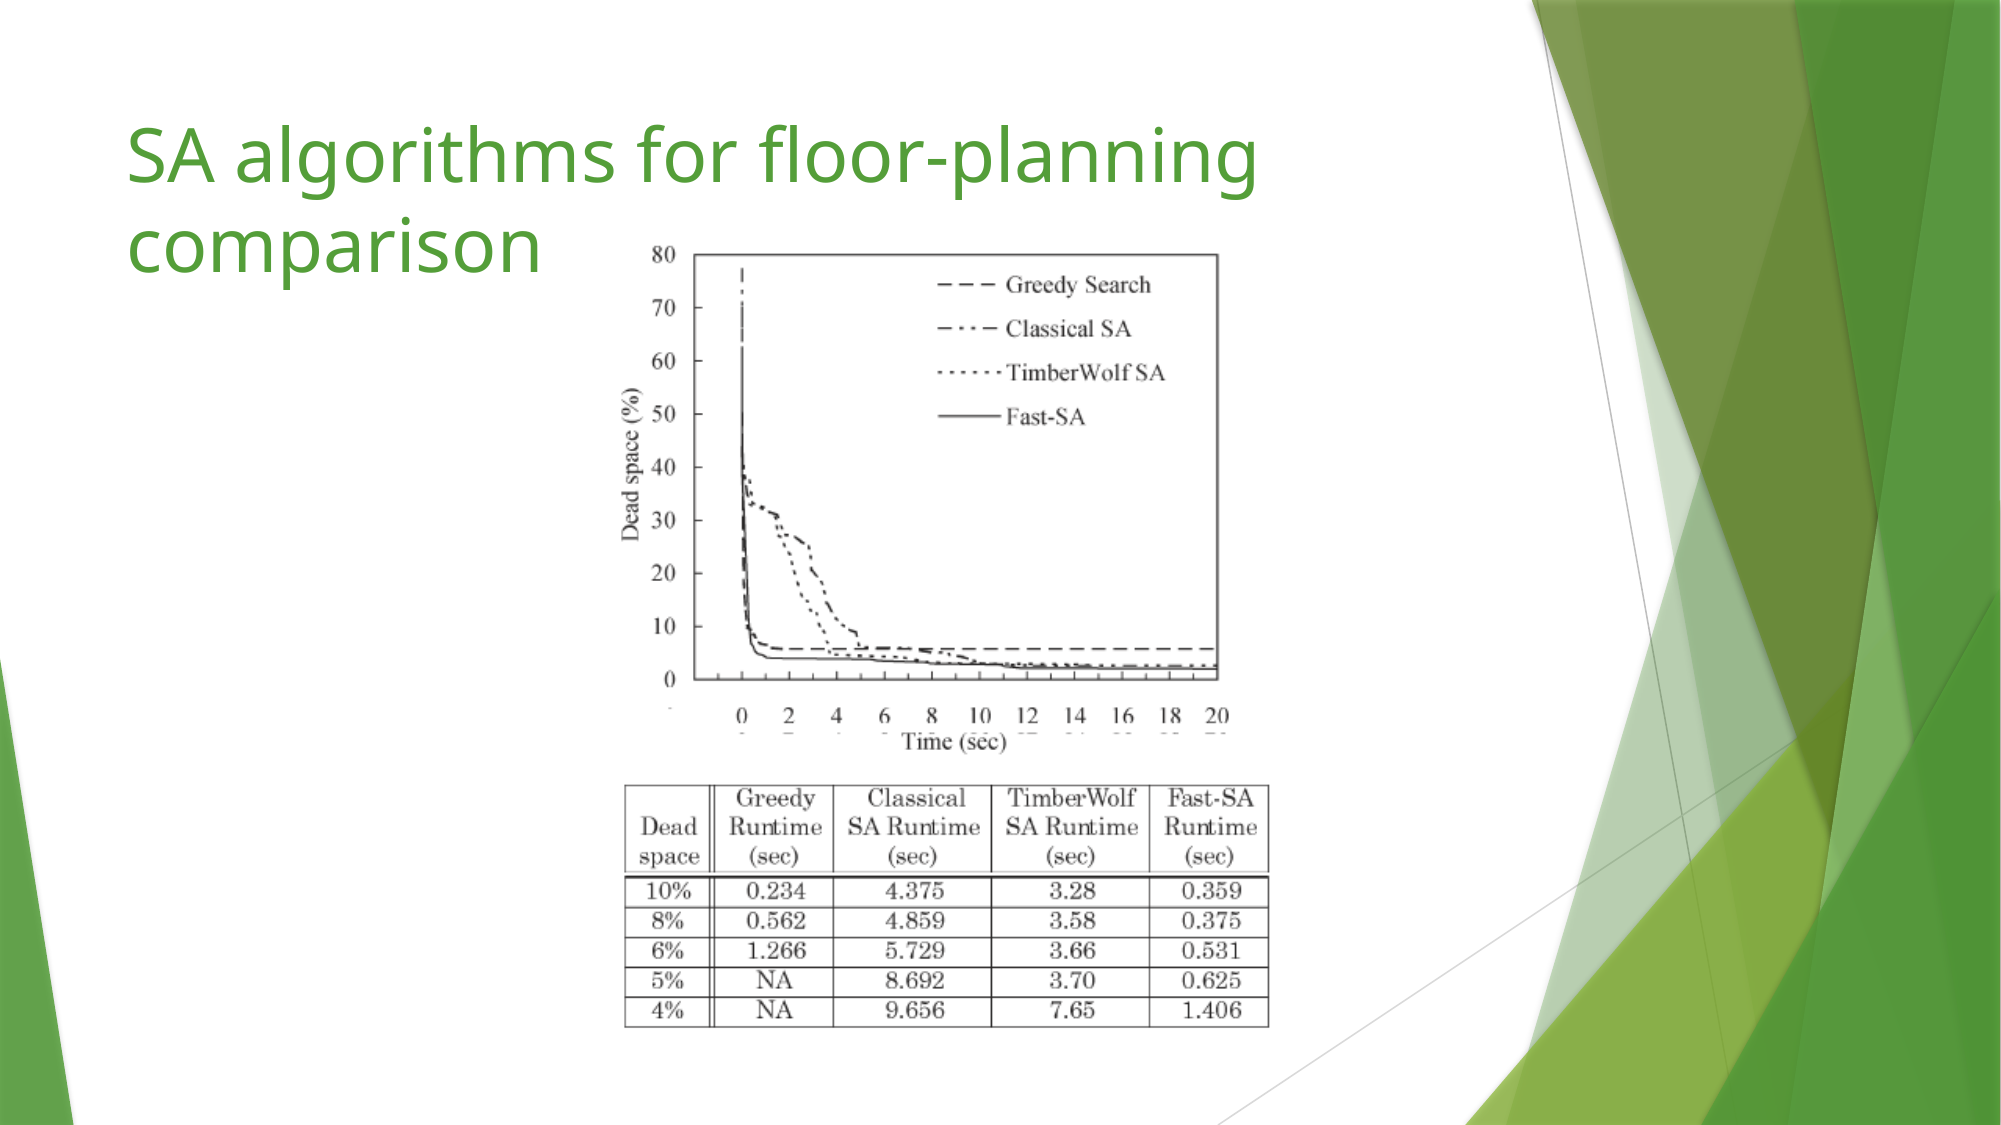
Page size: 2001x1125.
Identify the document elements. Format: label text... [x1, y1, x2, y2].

picture [594, 217, 1293, 1051]
title SA algorithms for floor-planning comparison [111, 99, 1522, 317]
